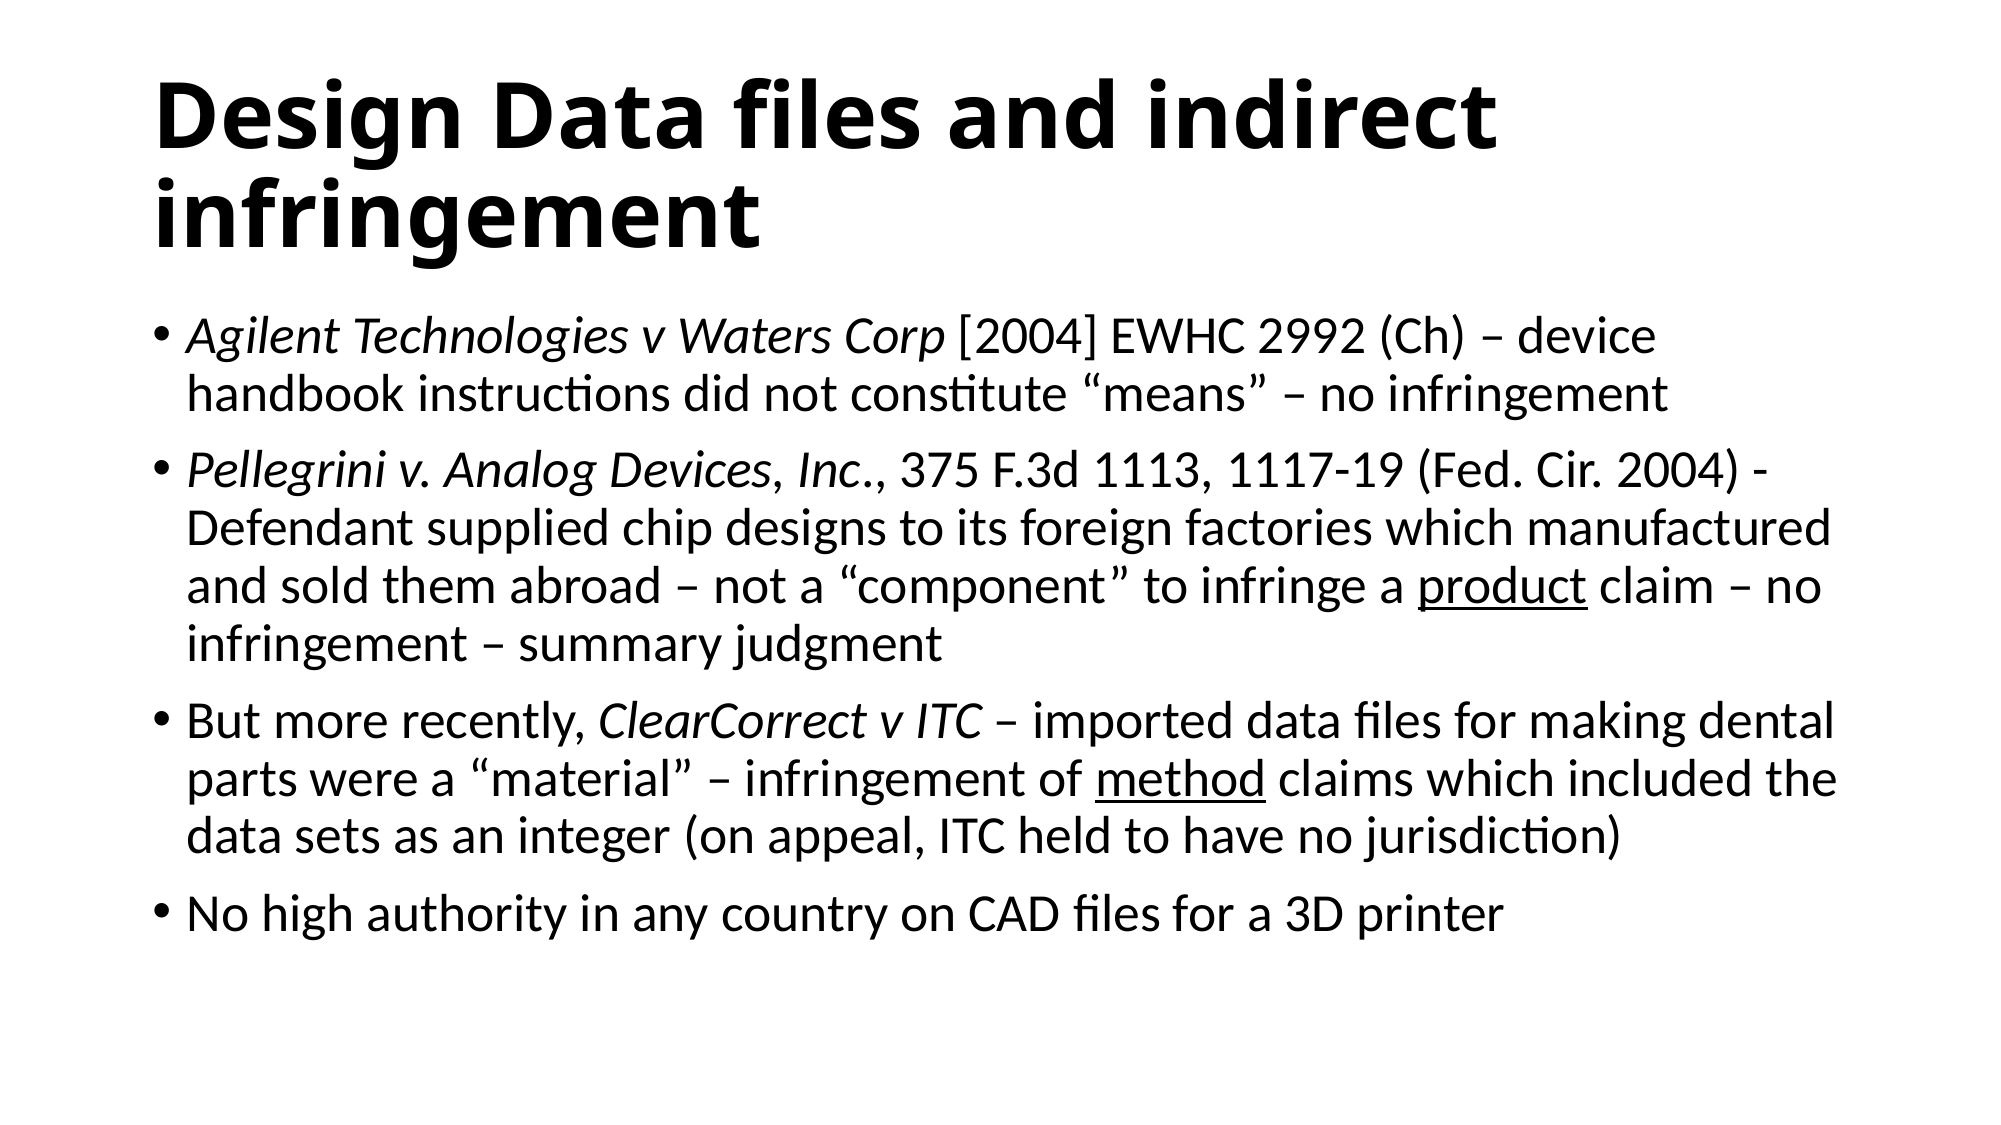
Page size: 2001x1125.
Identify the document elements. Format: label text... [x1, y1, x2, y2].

title Design Data files and indirect infringement [137, 59, 1863, 278]
list Agilent Technologies v Waters Corp [2004] EWHC 2992 (Ch) – device handbook instructions did not constitute “means” – no infringement Pellegrini v. Analog Devices, Inc., 375 F.3d 1113, 1117-19 (Fed. Cir. 2004) - Defendant supplied chip designs to its foreign factories which manufactured and sold them abroad – not a “component” to infringe a product claim – no infringement – summary judgment But more recently, ClearCorrect v ITC – imported data files for making dental parts were a “material” – infringement of method claims which included the data sets as an integer (on appeal, ITC held to have no jurisdiction) No high authority in any country on CAD files for a 3D printer [137, 299, 1863, 1014]
